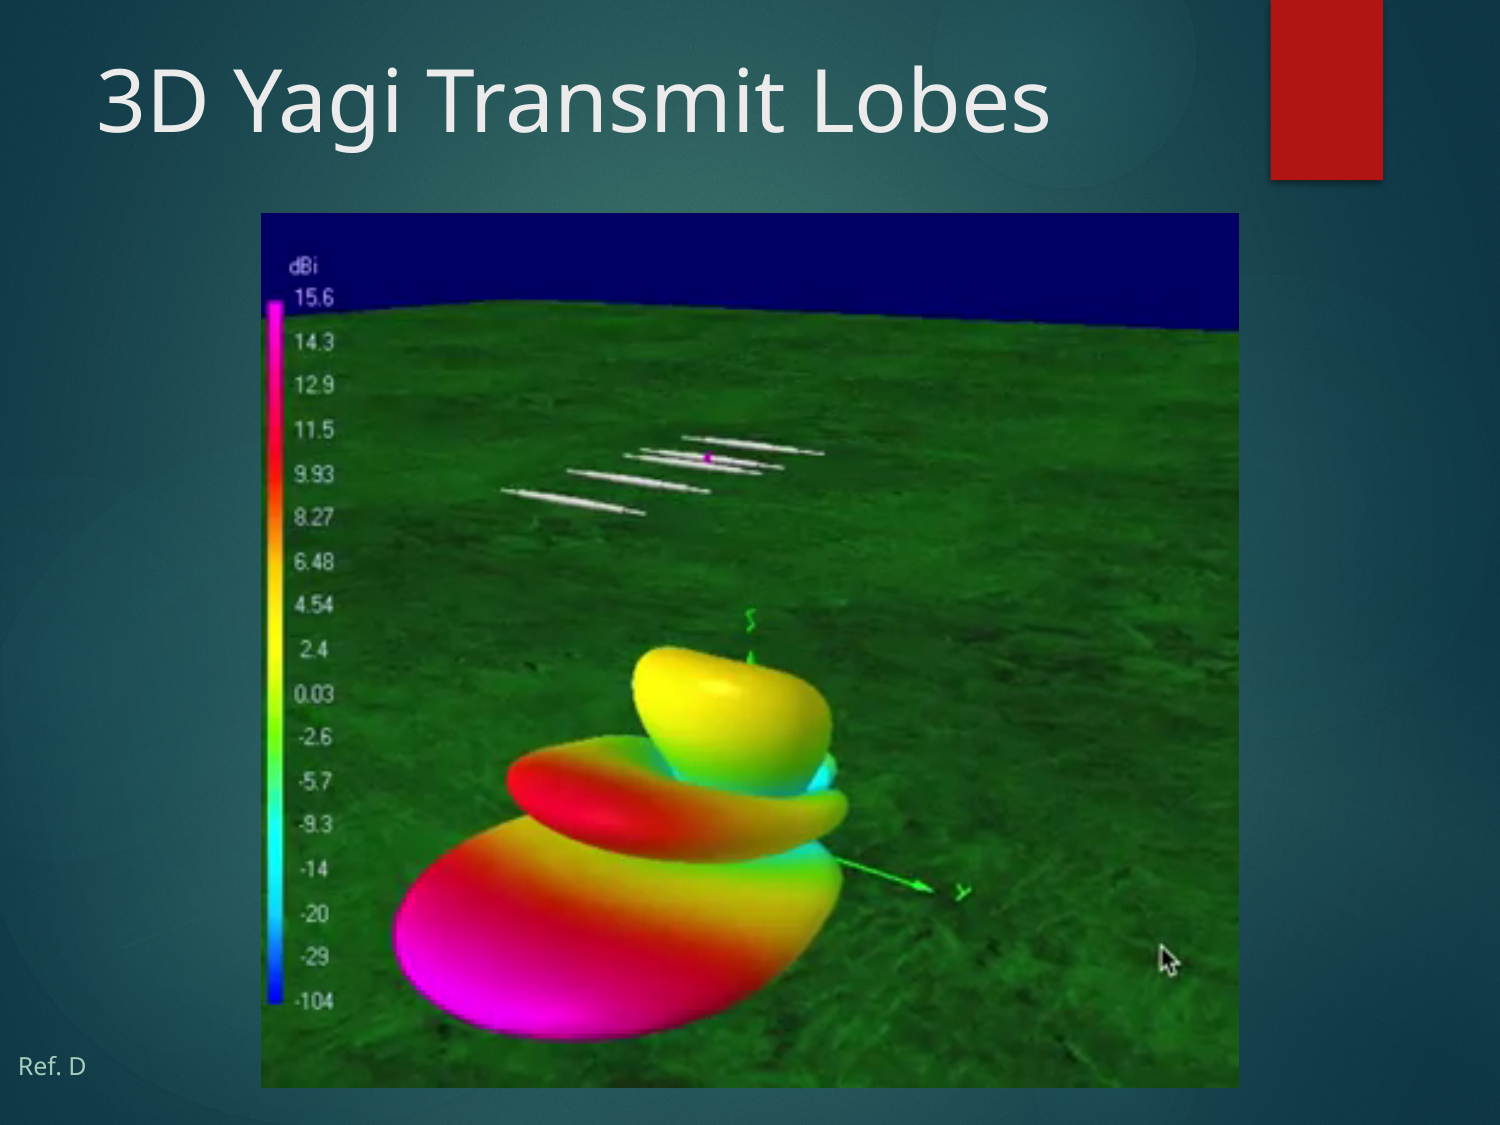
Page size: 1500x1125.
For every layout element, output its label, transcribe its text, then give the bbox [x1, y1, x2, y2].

title 3D Yagi Transmit Lobes [81, 37, 1240, 176]
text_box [260, 212, 1240, 1089]
text_box Ref. D [3, 1043, 204, 1088]
